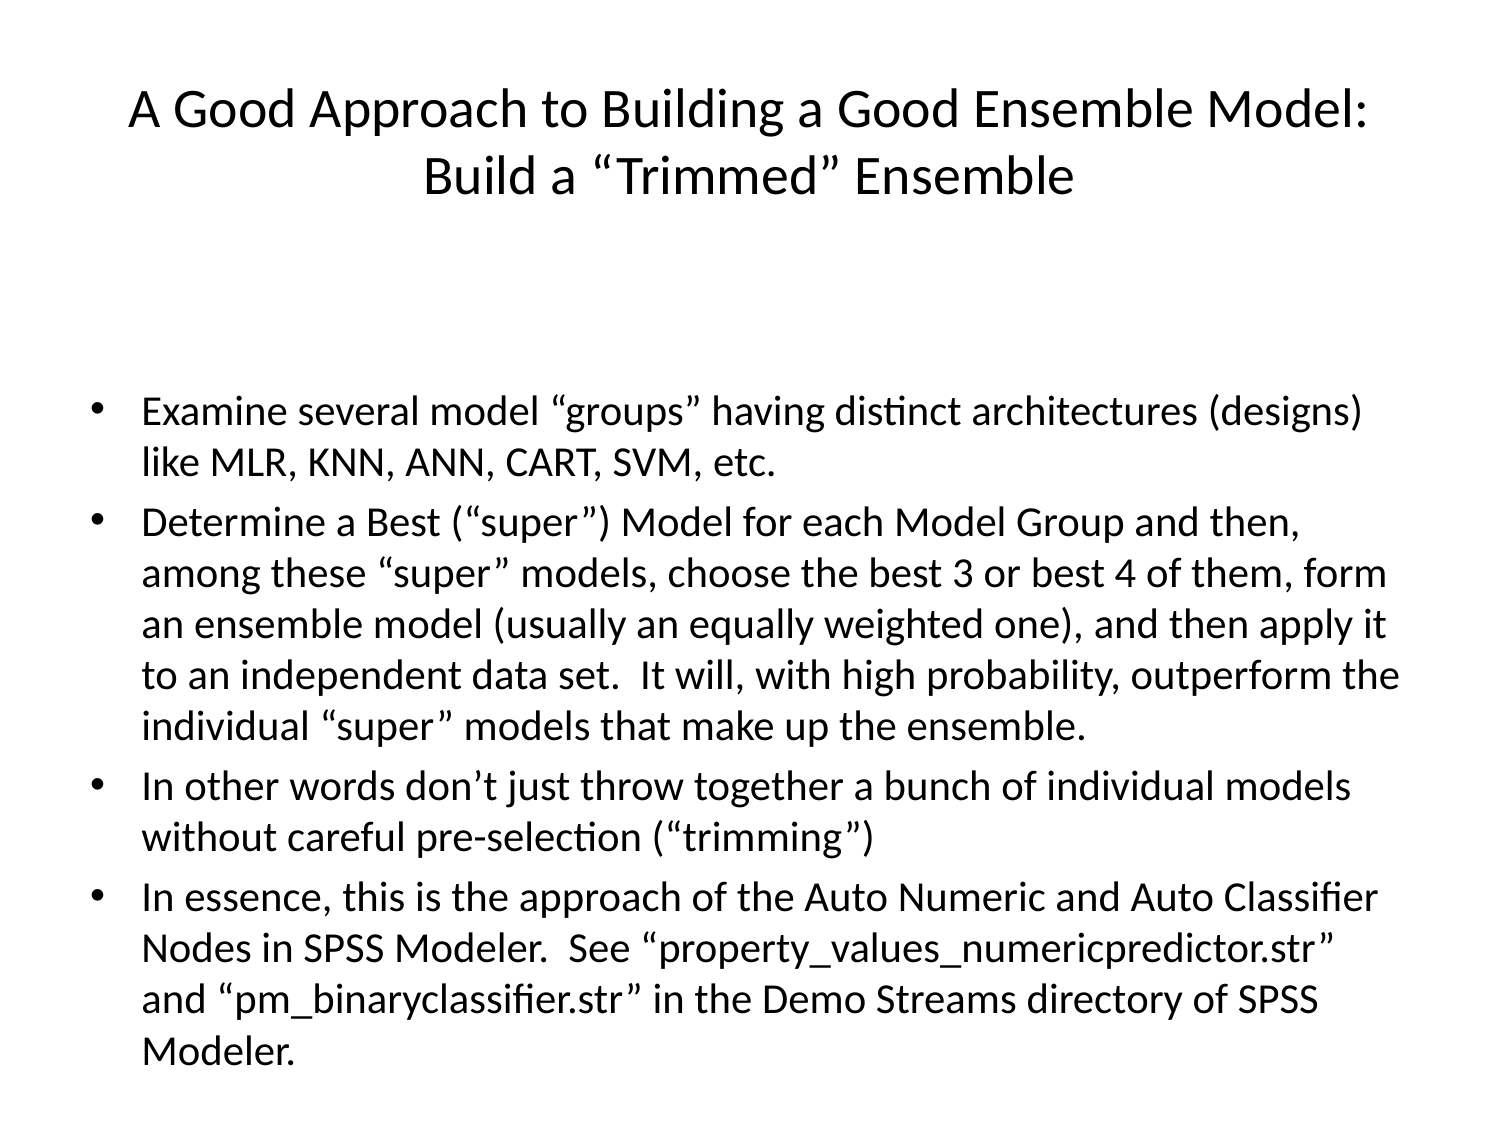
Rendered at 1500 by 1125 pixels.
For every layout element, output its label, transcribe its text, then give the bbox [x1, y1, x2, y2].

title A Good Approach to Building a Good Ensemble Model: Build a “Trimmed” Ensemble [75, 45, 1425, 233]
list Examine several model “groups” having distinct architectures (designs) like MLR, KNN, ANN, CART, SVM, etc. Determine a Best (“super”) Model for each Model Group and then, among these “super” models, choose the best 3 or best 4 of them, form an ensemble model (usually an equally weighted one), and then apply it to an independent data set. It will, with high probability, outperform the individual “super” models that make up the ensemble. In other words don’t just throw together a bunch of individual models without careful pre-selection (“trimming”) In essence, this is the approach of the Auto Numeric and Auto Classifier Nodes in SPSS Modeler. See “property_values_numericpredictor.str” and “pm_binaryclassifier.str” in the Demo Streams directory of SPSS Modeler. [75, 375, 1425, 1088]
